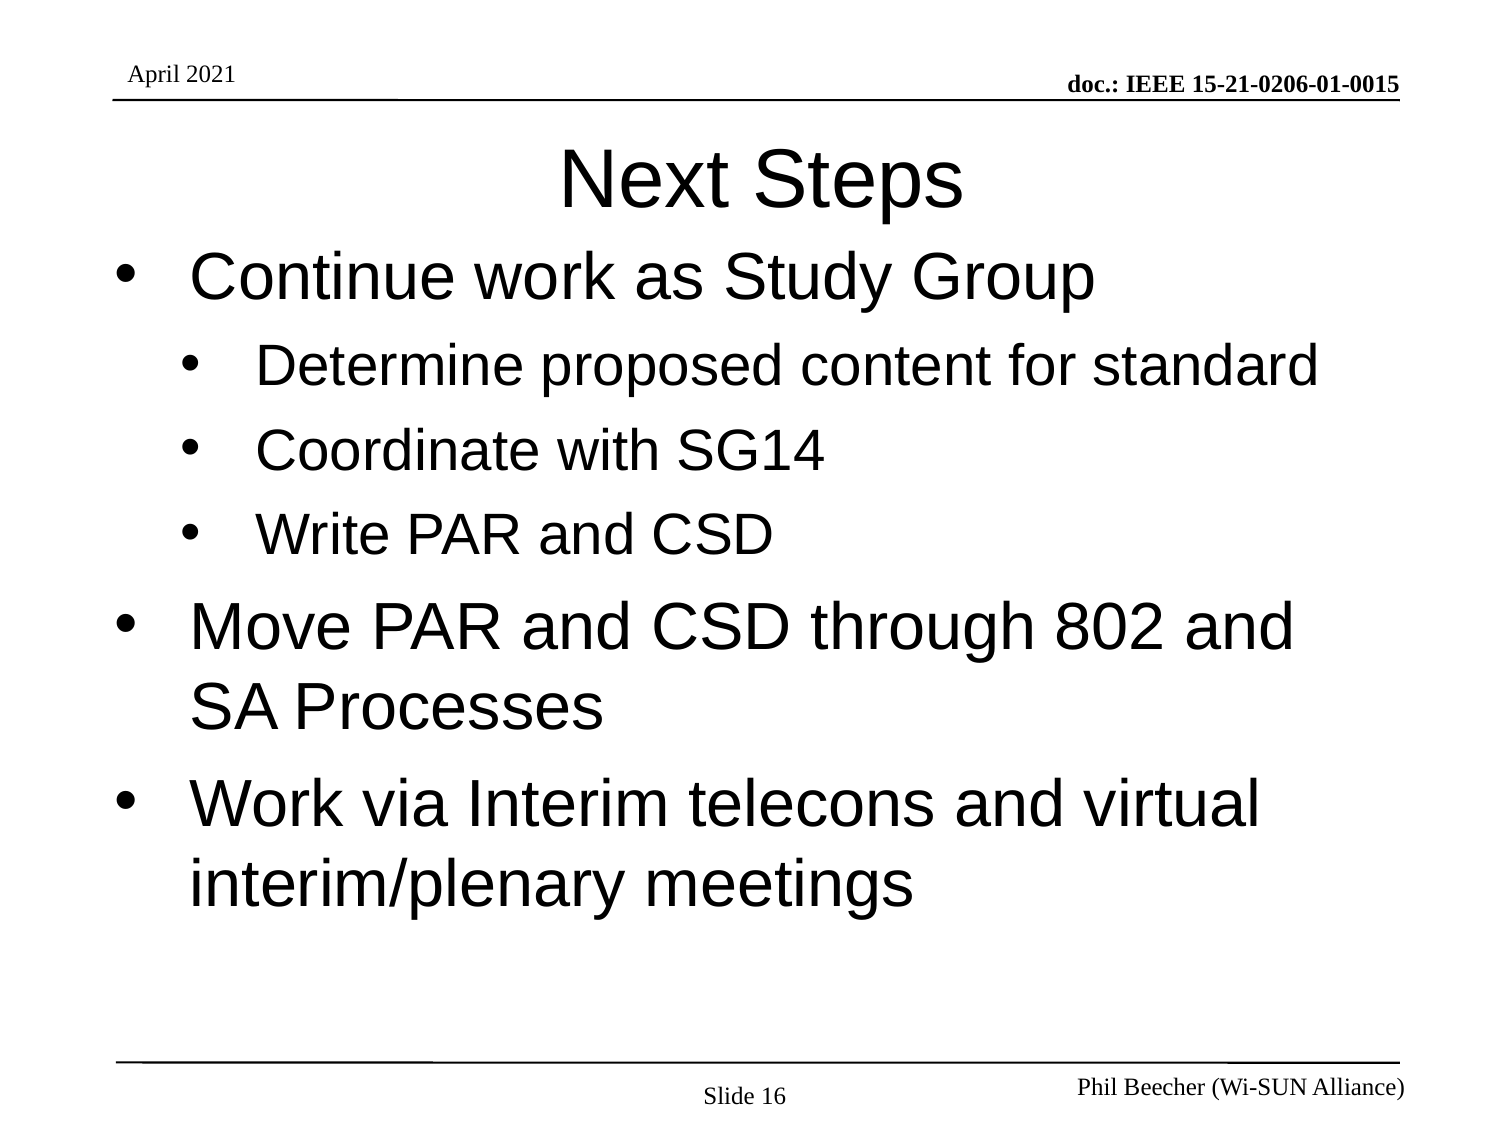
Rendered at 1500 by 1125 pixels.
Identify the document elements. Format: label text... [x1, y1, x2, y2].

slide_number Slide 16 [690, 1075, 799, 1115]
list Continue work as Study Group Determine proposed content for standard Coordinate with SG14 Write PAR and CSD Move PAR and CSD through 802 and SA Processes Work via Interim telecons and virtual interim/plenary meetings [99, 224, 1374, 1024]
title Next Steps [125, 112, 1399, 237]
